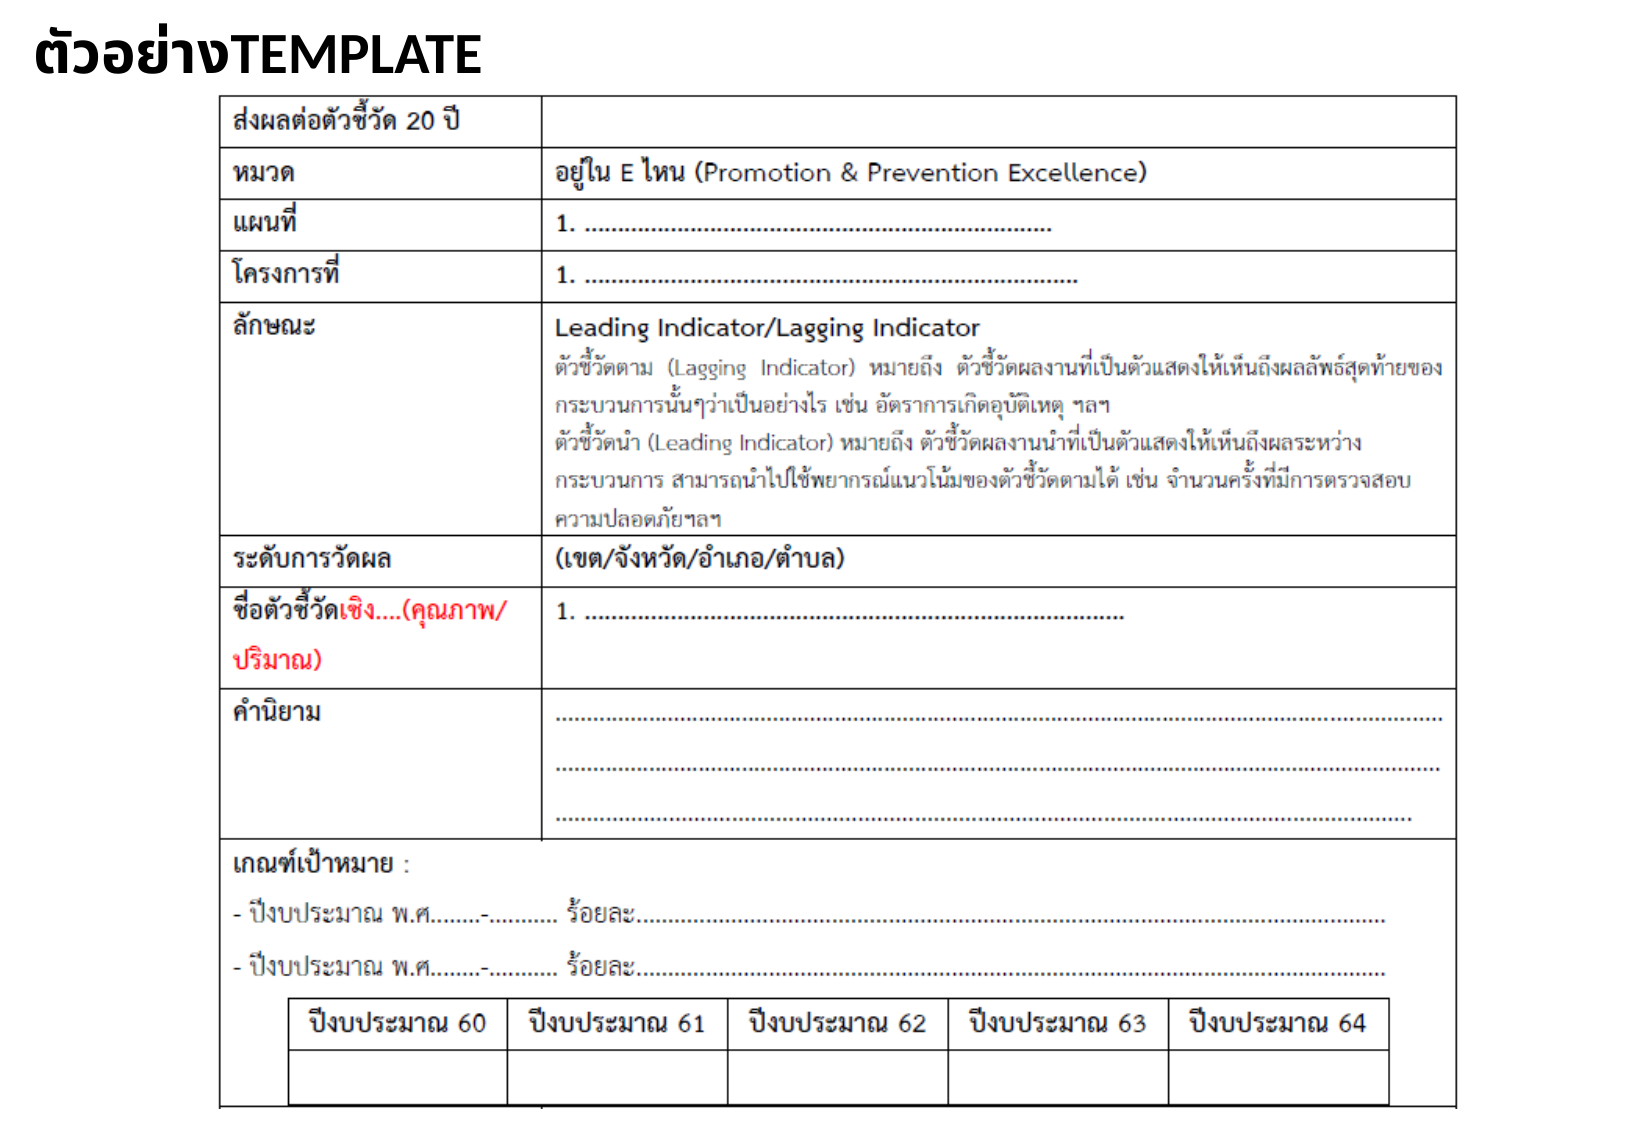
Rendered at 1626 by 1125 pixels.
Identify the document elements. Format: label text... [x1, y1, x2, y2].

picture [102, 77, 1523, 1109]
text_box ตัวอย่างTEMPLATE [18, 7, 498, 93]
